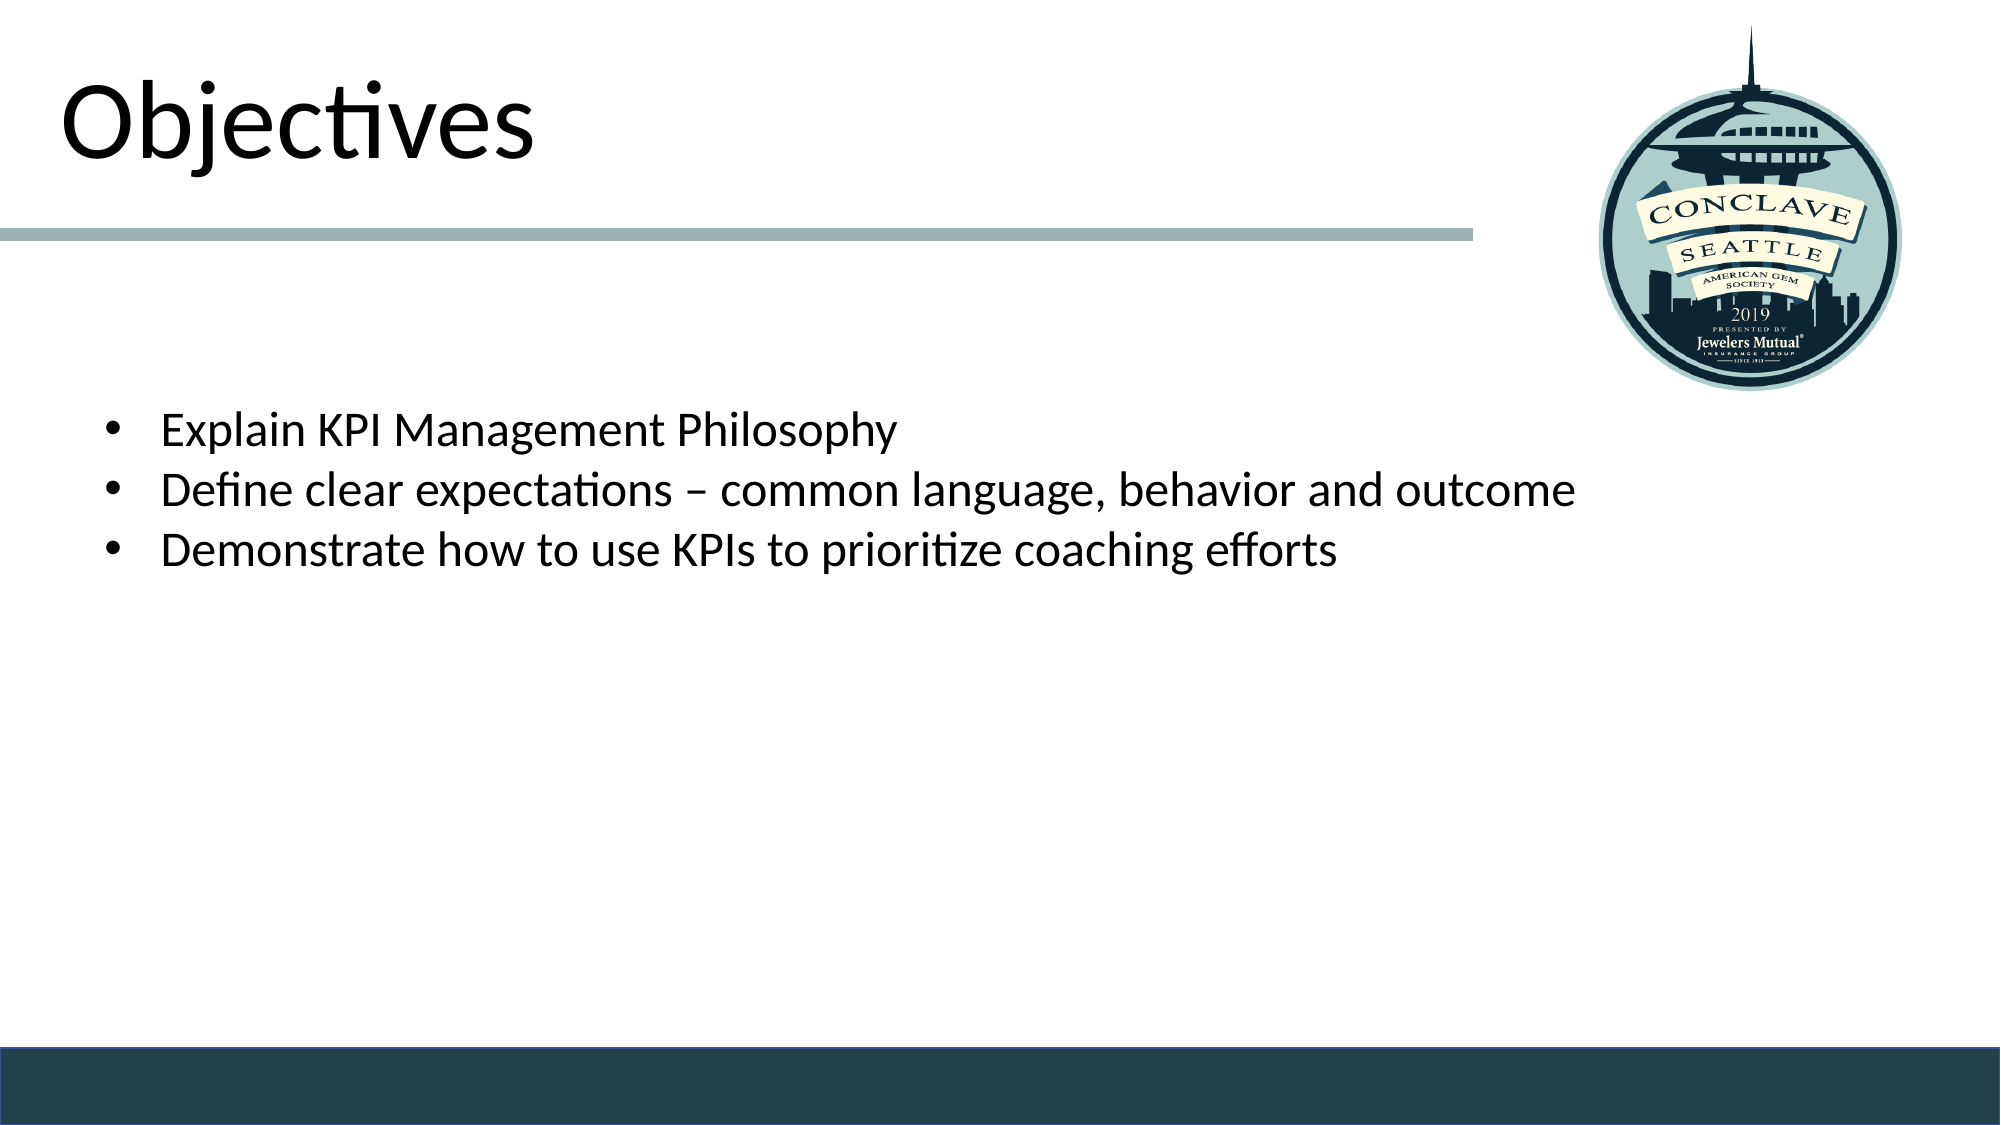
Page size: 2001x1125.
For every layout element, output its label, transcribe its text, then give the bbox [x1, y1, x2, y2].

picture [1505, 0, 1995, 453]
text_box Explain KPI Management Philosophy Define clear expectations – common language, behavior and outcome Demonstrate how to use KPIs to prioritize coaching efforts [89, 389, 1943, 705]
text_box [0, 1047, 2000, 1125]
text_box Objectives [45, 38, 1505, 189]
